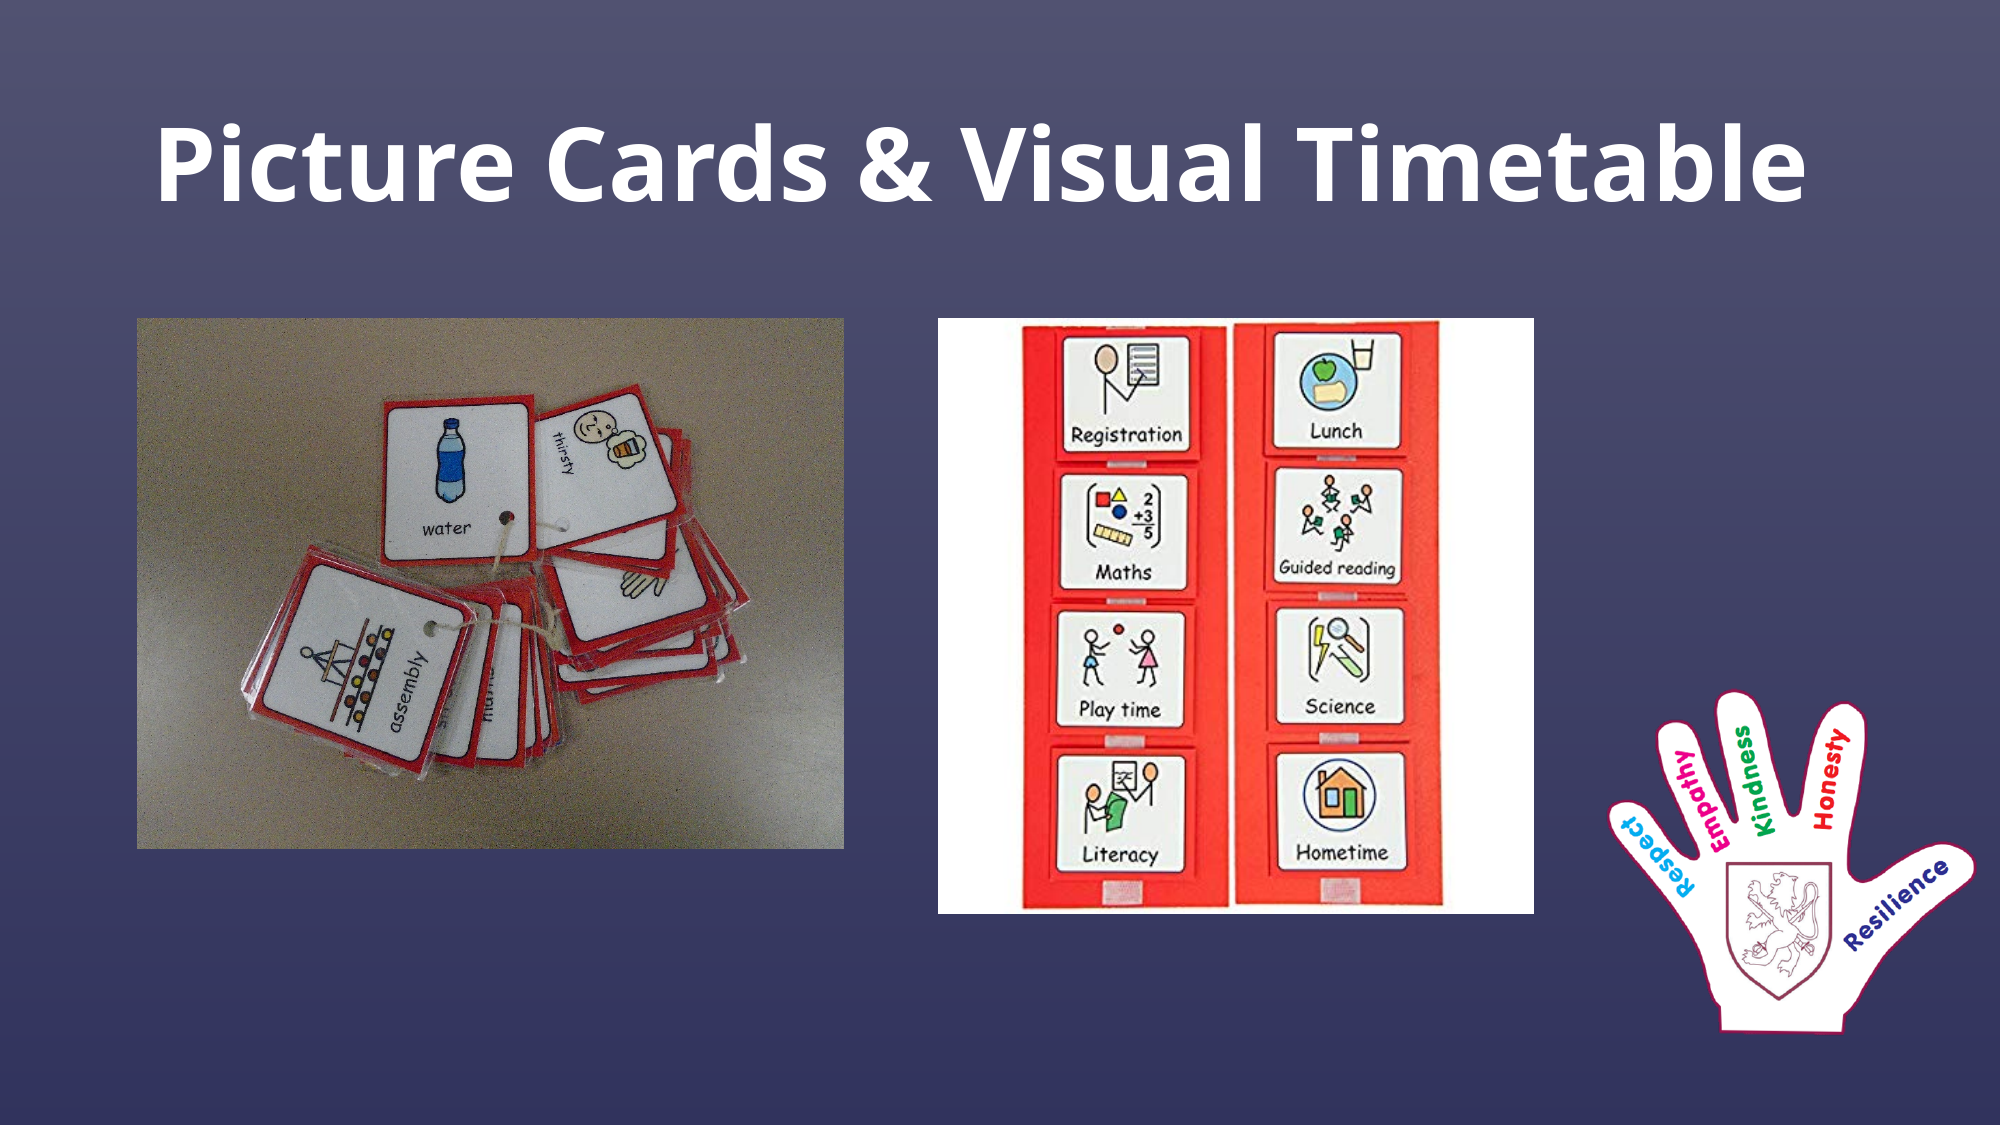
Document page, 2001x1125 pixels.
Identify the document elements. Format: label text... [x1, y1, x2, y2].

picture [938, 318, 1534, 914]
title Picture Cards & Visual Timetable [137, 59, 1863, 278]
picture [1588, 680, 1987, 1043]
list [137, 318, 844, 849]
